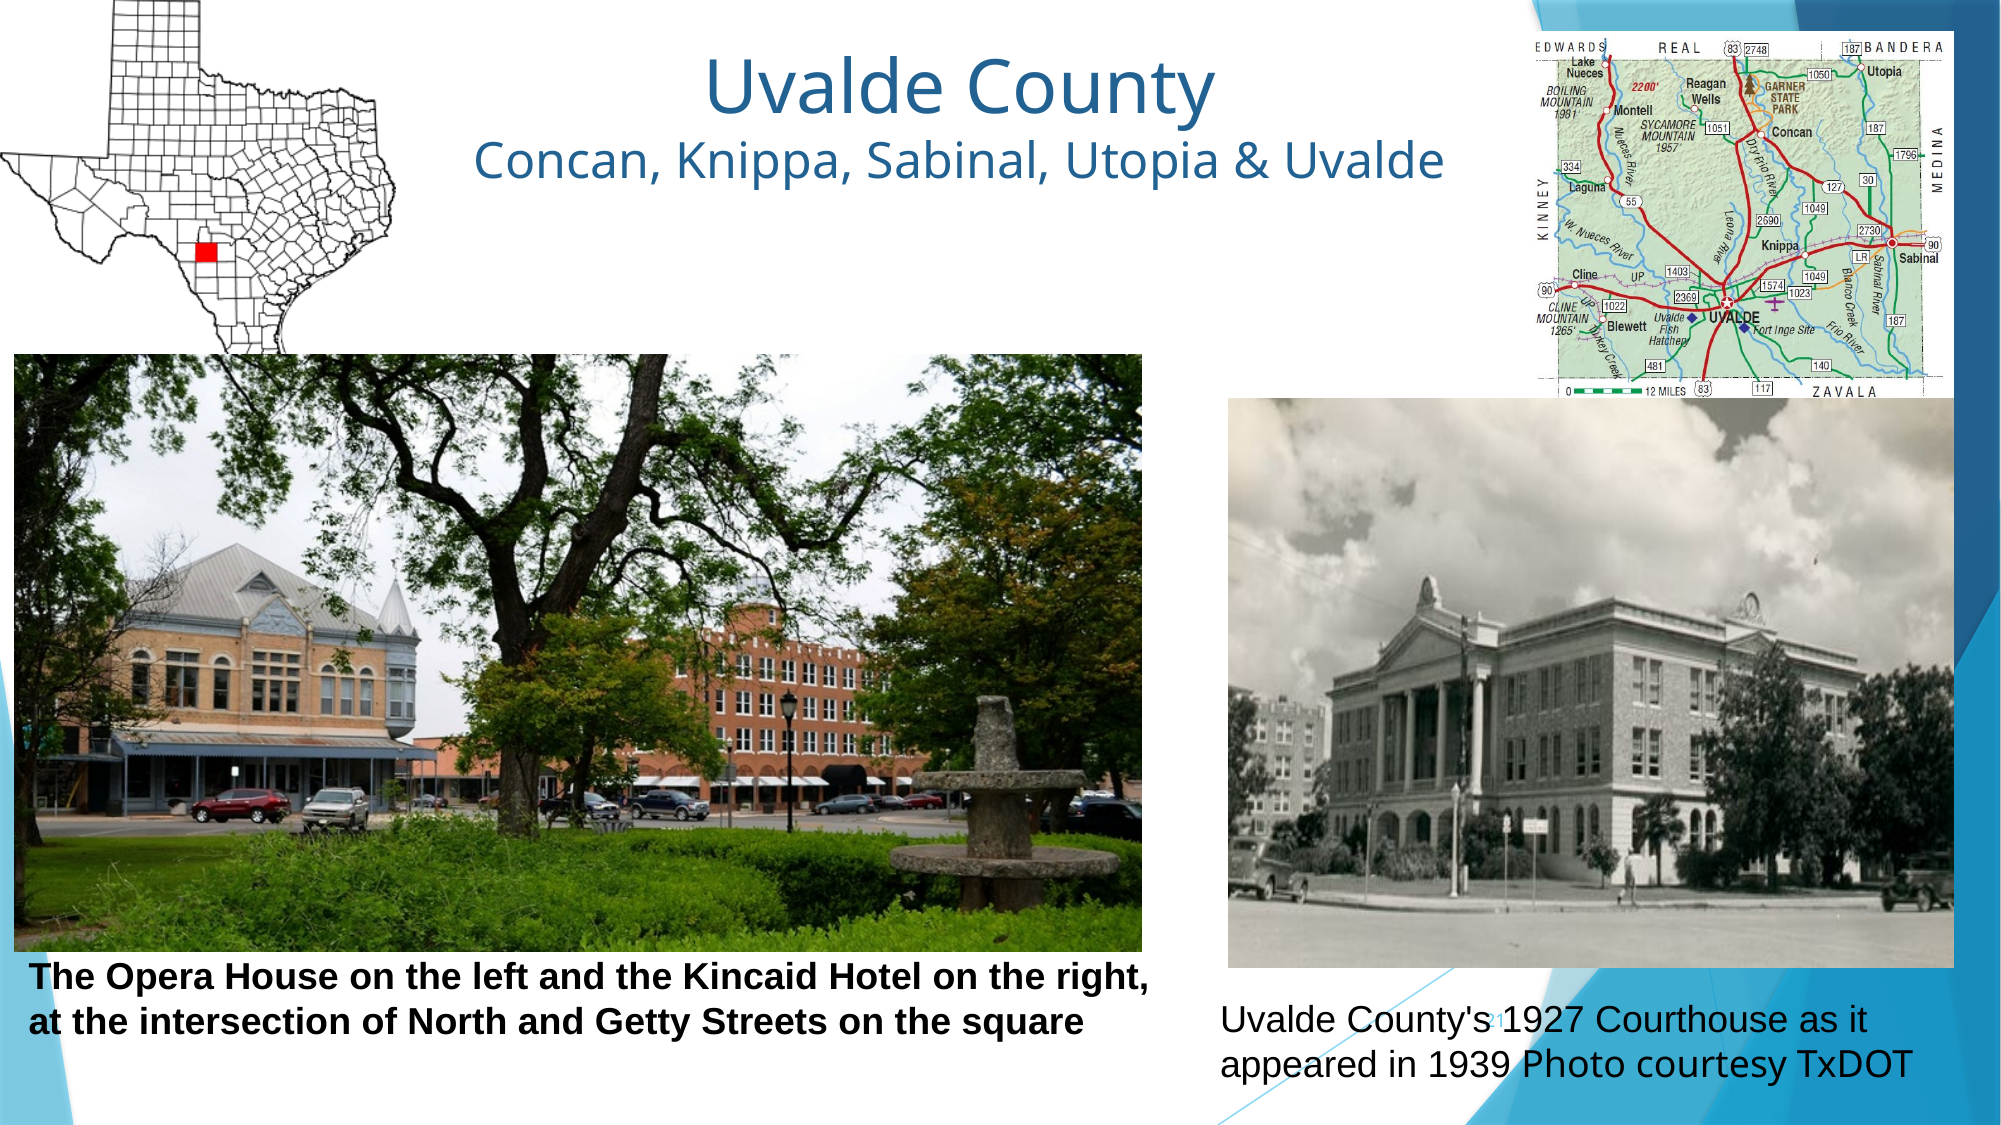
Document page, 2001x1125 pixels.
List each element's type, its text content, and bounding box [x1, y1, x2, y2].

text_box Uvalde County's 1927 Courthouse as it appeared in 1939 Photo courtesy TxDOT [1205, 987, 2000, 1093]
text_box The Opera House on the left and the Kincaid Hotel on the right, at the intersection of North and Getty Streets on the square [13, 944, 1168, 1050]
picture [0, 0, 1142, 952]
title Uvalde County Concan, Knippa, Sabinal, Utopia & Uvalde [399, 30, 1524, 374]
picture [1227, 30, 1954, 969]
